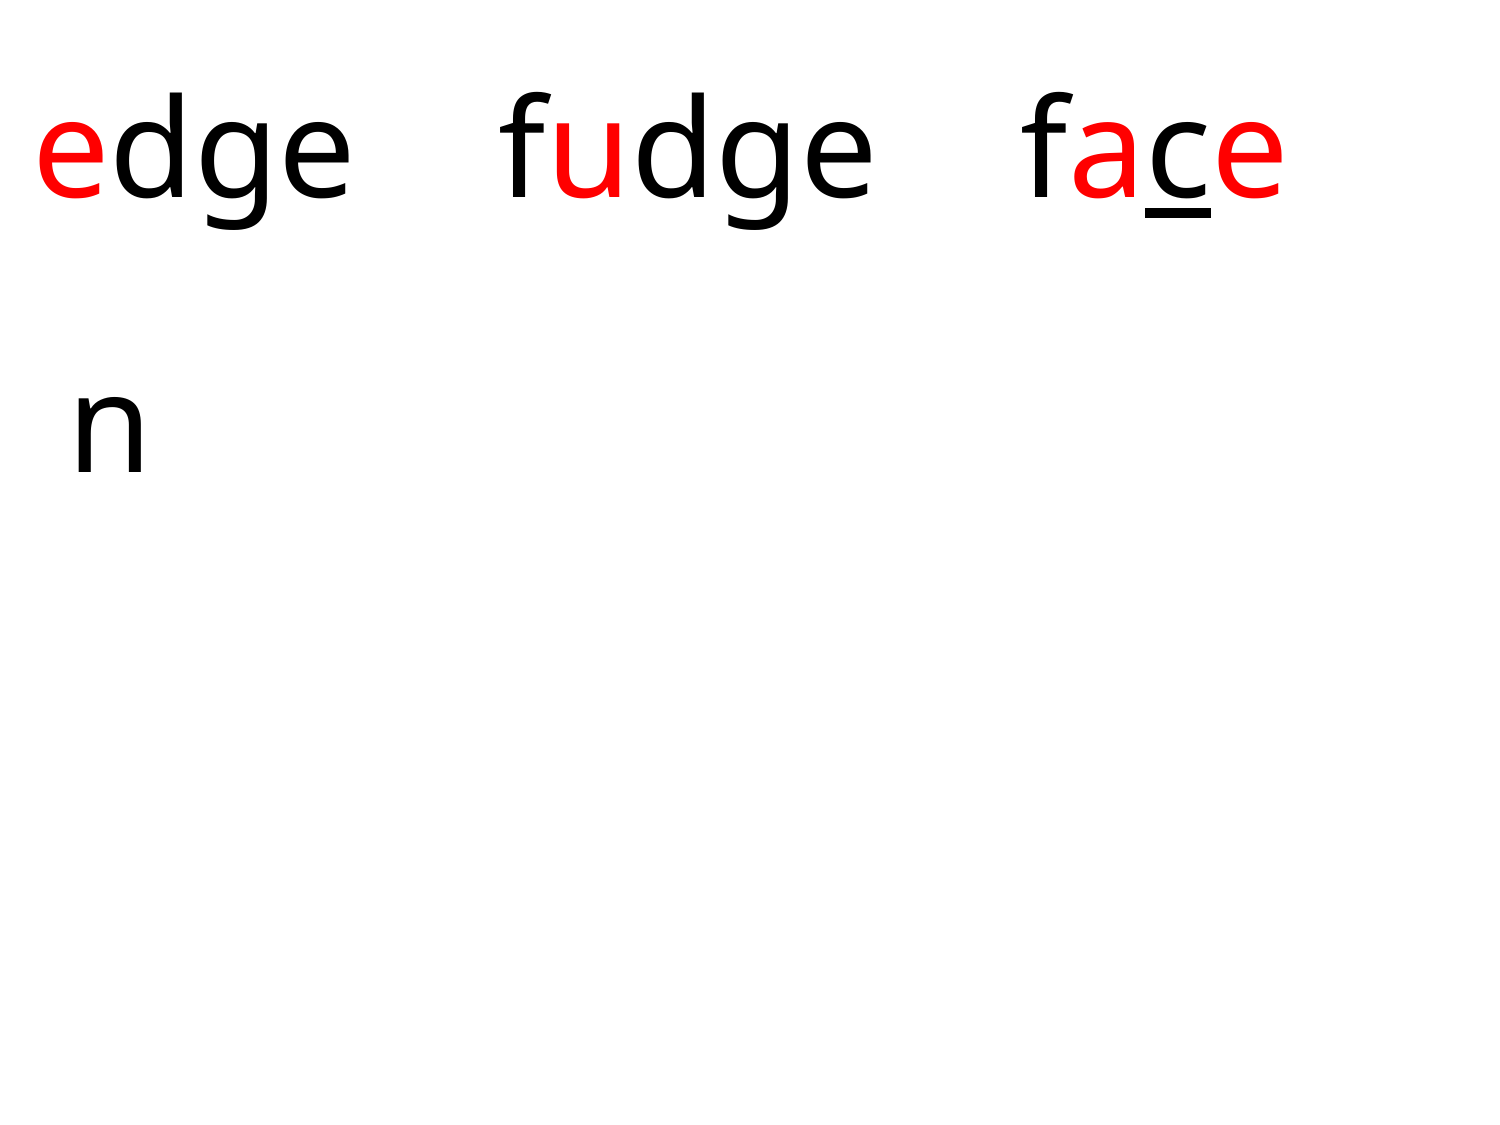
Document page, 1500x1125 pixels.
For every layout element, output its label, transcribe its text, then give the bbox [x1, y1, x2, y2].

text_box edge fudge face n [17, 52, 1478, 507]
